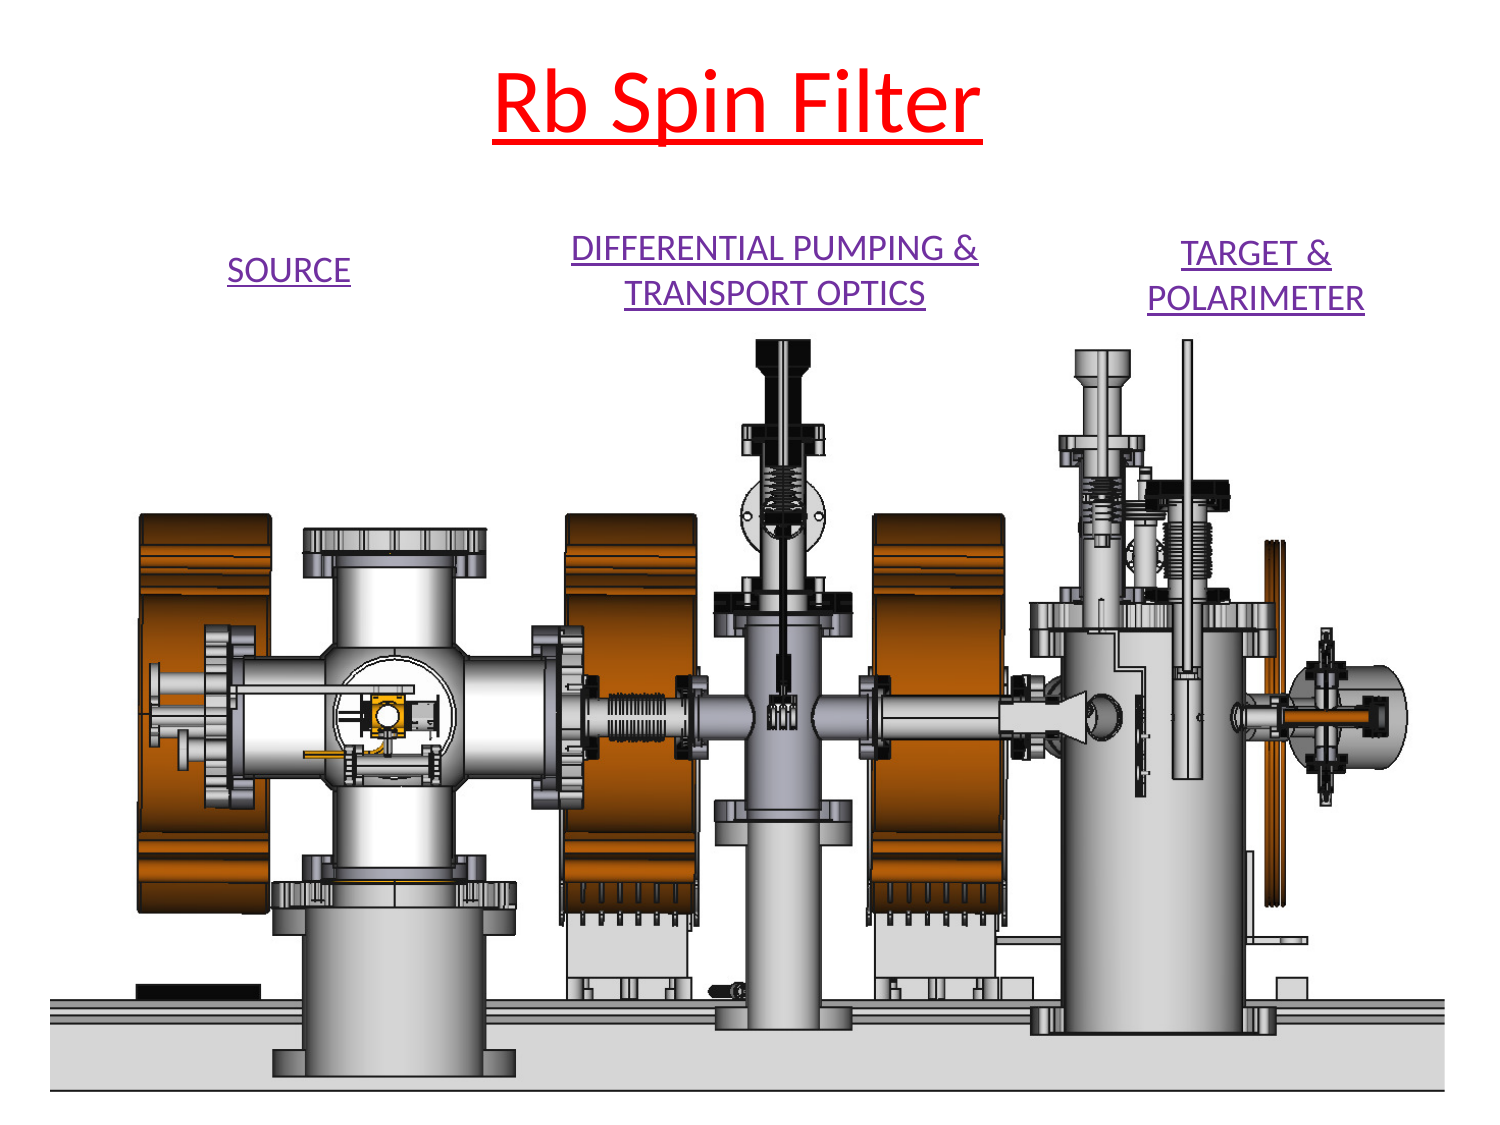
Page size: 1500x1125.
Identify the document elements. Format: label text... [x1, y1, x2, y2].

text_box TARGET & POLARIMETER [1112, 220, 1400, 326]
title Rb Spin Filter [62, 24, 1413, 168]
picture [49, 332, 1445, 1101]
text_box DIFFERENTIAL PUMPING & TRANSPORT OPTICS [537, 215, 1013, 321]
text_box SOURCE [212, 237, 438, 298]
